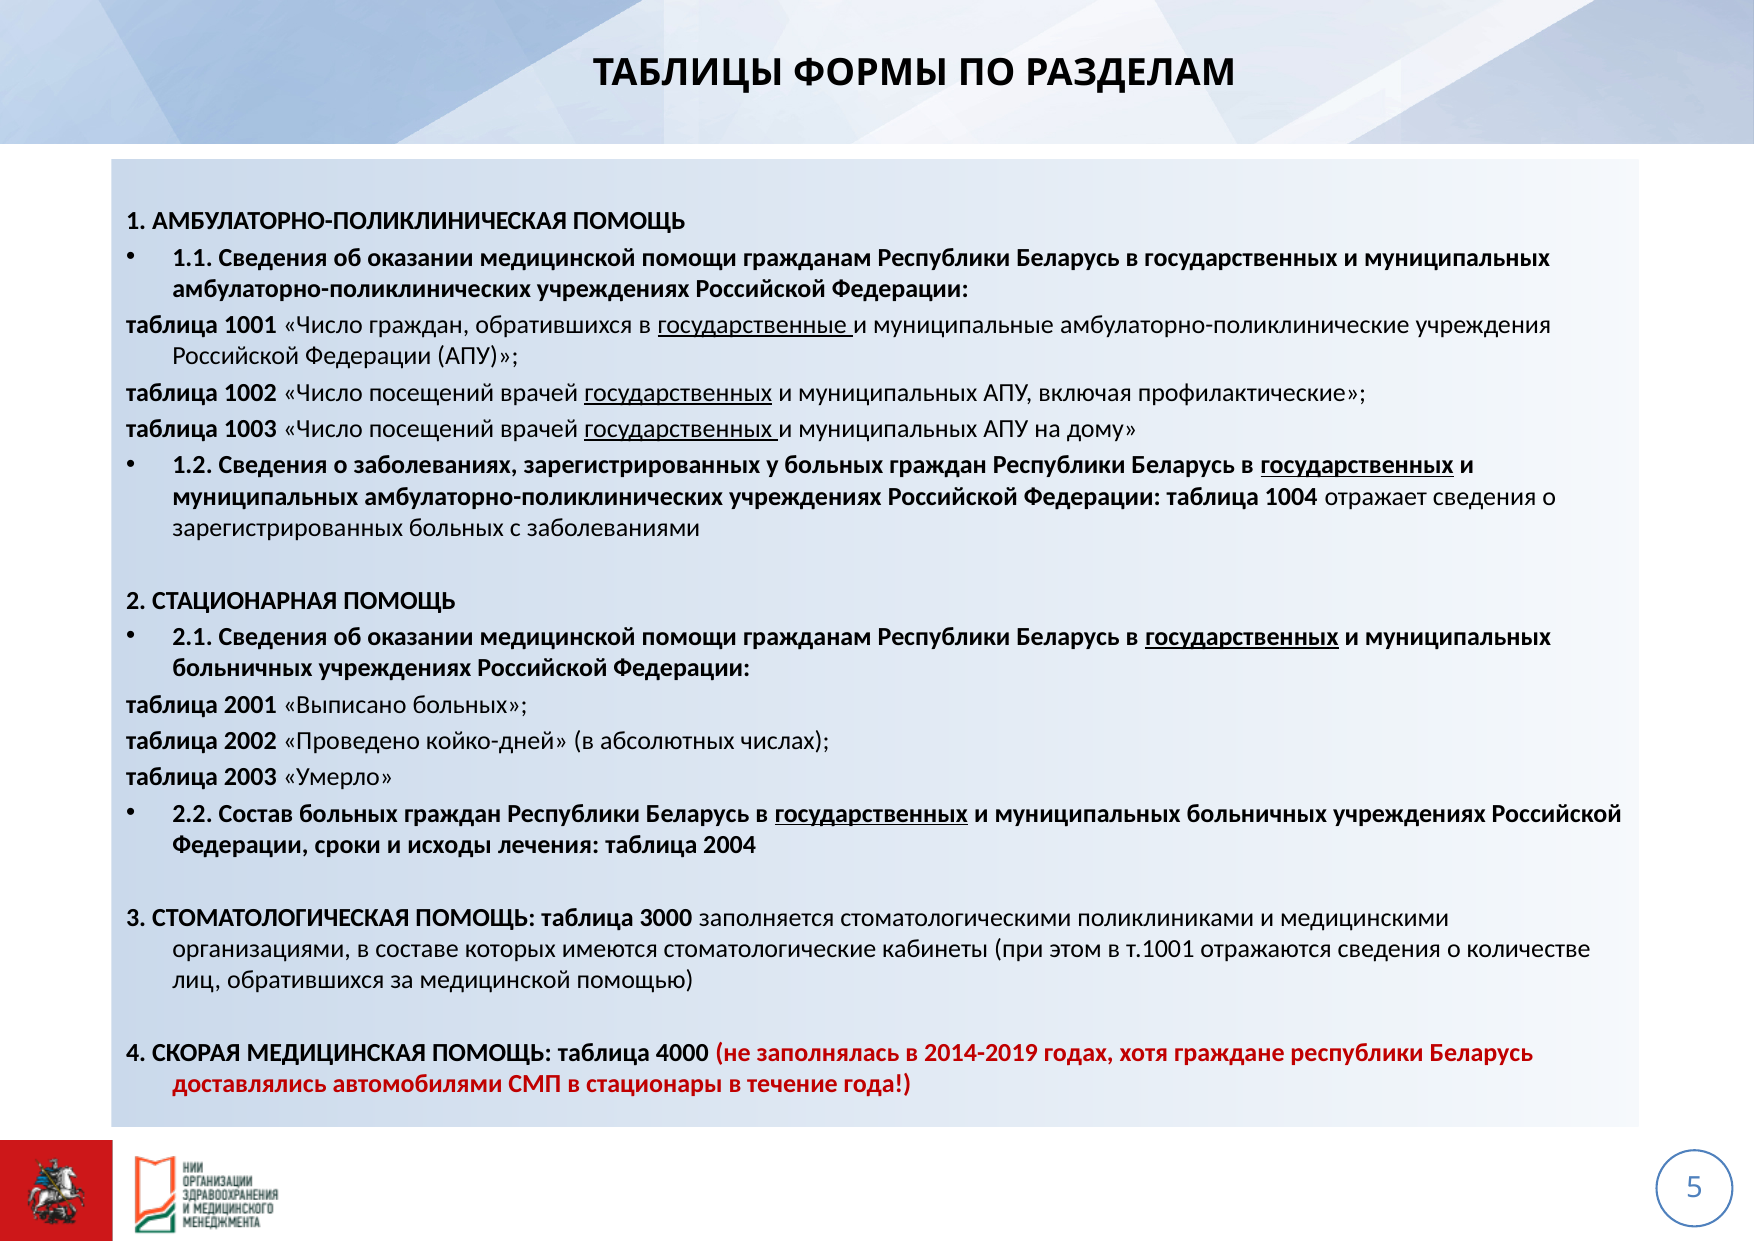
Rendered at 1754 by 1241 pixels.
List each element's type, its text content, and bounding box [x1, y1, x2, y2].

picture [0, 0, 1754, 144]
title Таблицы формы по разделам [111, 0, 1733, 142]
text_box 1. АМБУЛАТОРНО-ПОЛИКЛИНИЧЕСКАЯ ПОМОЩЬ 1.1. Сведения об оказании медицинской помощи гражданам Республики Беларусь в государственных и муниципальных амбулаторно-поликлинических учреждениях Российской Федерации: таблица 1001 «Число граждан, обратившихся в государственные и муниципальные амбулаторно-поликлинические учреждения Российской Федерации (АПУ)»; таблица 1002 «Число посещений врачей государственных и муниципальных АПУ, включая профилактические»; таблица 1003 «Число посещений врачей государственных и муниципальных АПУ на дому» 1.2. Сведения о заболеваниях, зарегистрированных у больных граждан Республики Беларусь в государственных и муниципальных амбулаторно-поликлинических учреждениях Российской Федерации: таблица 1004 отражает сведения о зарегистрированных больных с заболеваниями 2. СТАЦИОНАРНАЯ ПОМОЩЬ 2.1. Сведения об оказании медицинской помощи гражданам Республики Беларусь в государственных и муниципальных больничных учреждениях Российской Федерации: таблица 2001 «Выписано больных»; таблица 2002 «Проведено койко-дней» (в абсолютных числах); таблица 2003 «Умерло» 2.2. Состав больных граждан Республики Беларусь в государственных и муниципальных больничных учреждениях Российской Федерации, сроки и исходы лечения: таблица 2004 3. СТОМАТОЛОГИЧЕСКАЯ ПОМОЩЬ: таблица 3000 заполняется стоматологическими поликлиниками и медицинскими организациями, в составе которых имеются стоматологические кабинеты (при этом в т.1001 отражаются сведения о количестве лиц, обратившихся за медицинской помощью) 4. СКОРАЯ МЕДИЦИНСКАЯ ПОМОЩЬ: таблица 4000 (не заполнялась в 2014-2019 годах, хотя граждане республики Беларусь доставлялись автомобилями СМП в стационары в течение года!) [111, 159, 1639, 1127]
